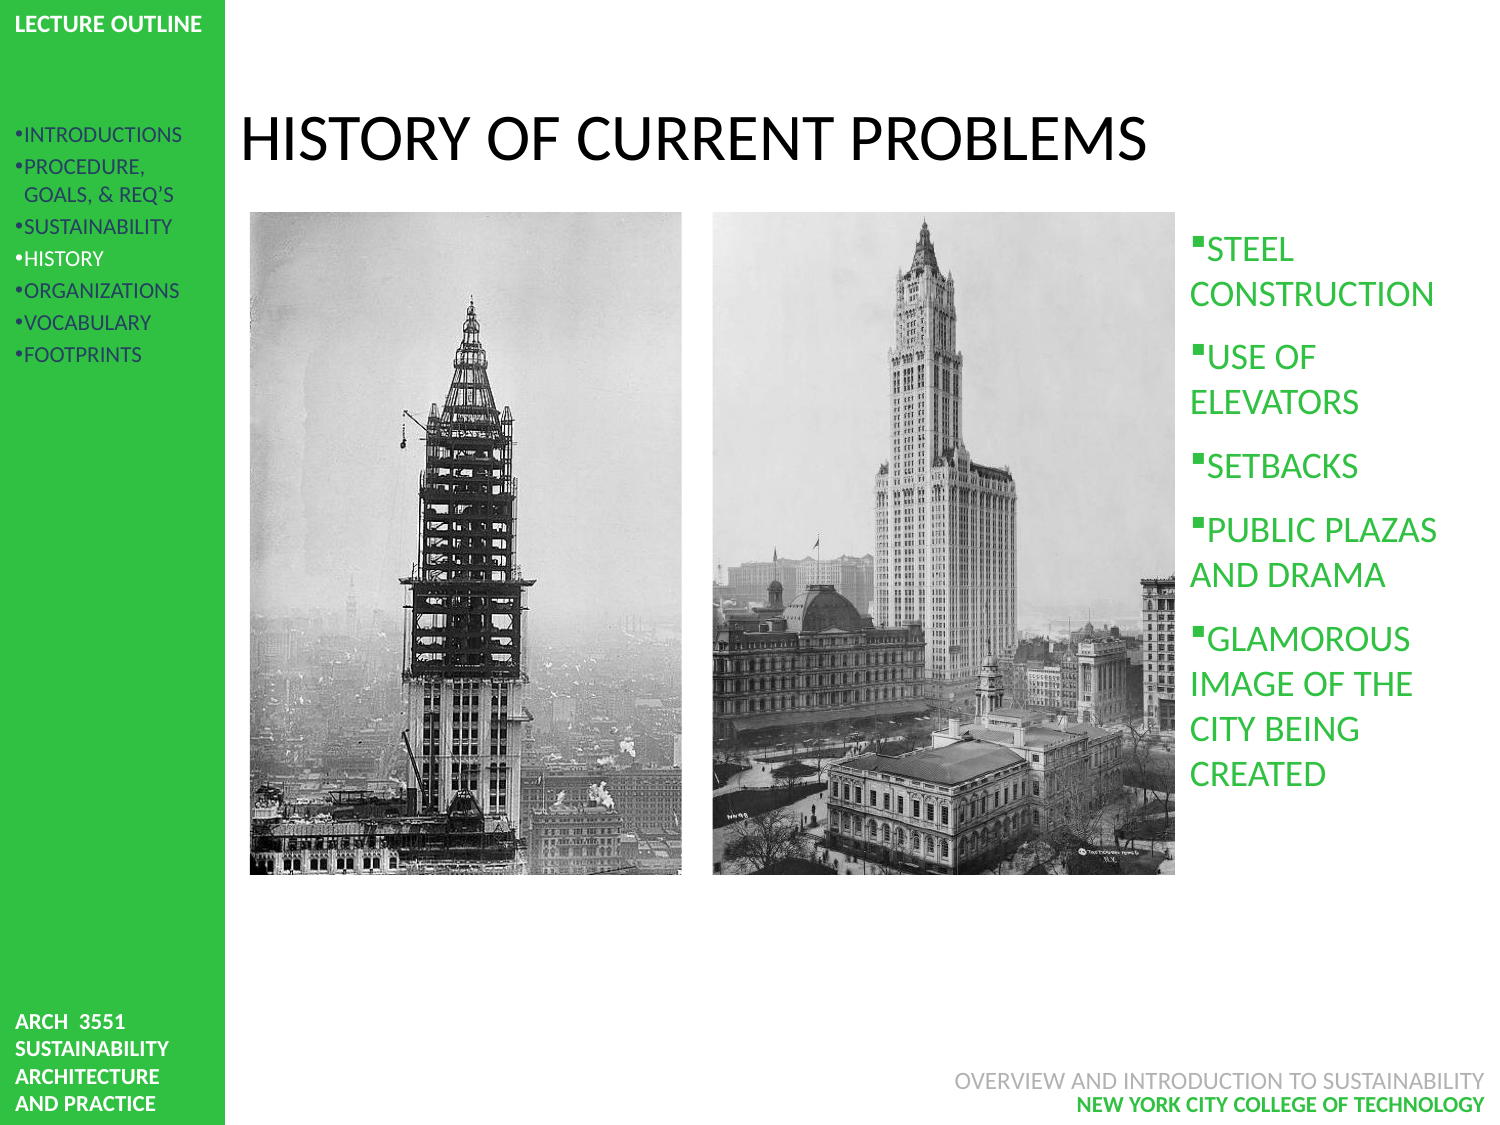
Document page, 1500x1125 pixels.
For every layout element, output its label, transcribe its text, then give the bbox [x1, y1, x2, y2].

title HISTORY OF CURRENT PROBLEMS [225, 75, 1425, 193]
picture [712, 212, 1176, 876]
text_box STEEL CONSTRUCTION USE OF ELEVATORS SETBACKS PUBLIC PLAZAS AND DRAMA GLAMOROUS IMAGE OF THE CITY BEING CREATED [1174, 216, 1475, 915]
picture [249, 212, 682, 876]
footer OVERVIEW AND INTRODUCTION TO SUSTAINABILITY [787, 1050, 1500, 1110]
list INTRODUCTIONS PROCEDURE, GOALS, & REQ’S SUSTAINABILITY HISTORY ORGANIZATIONS VOCABULARY FOOTPRINTS [0, 112, 225, 950]
